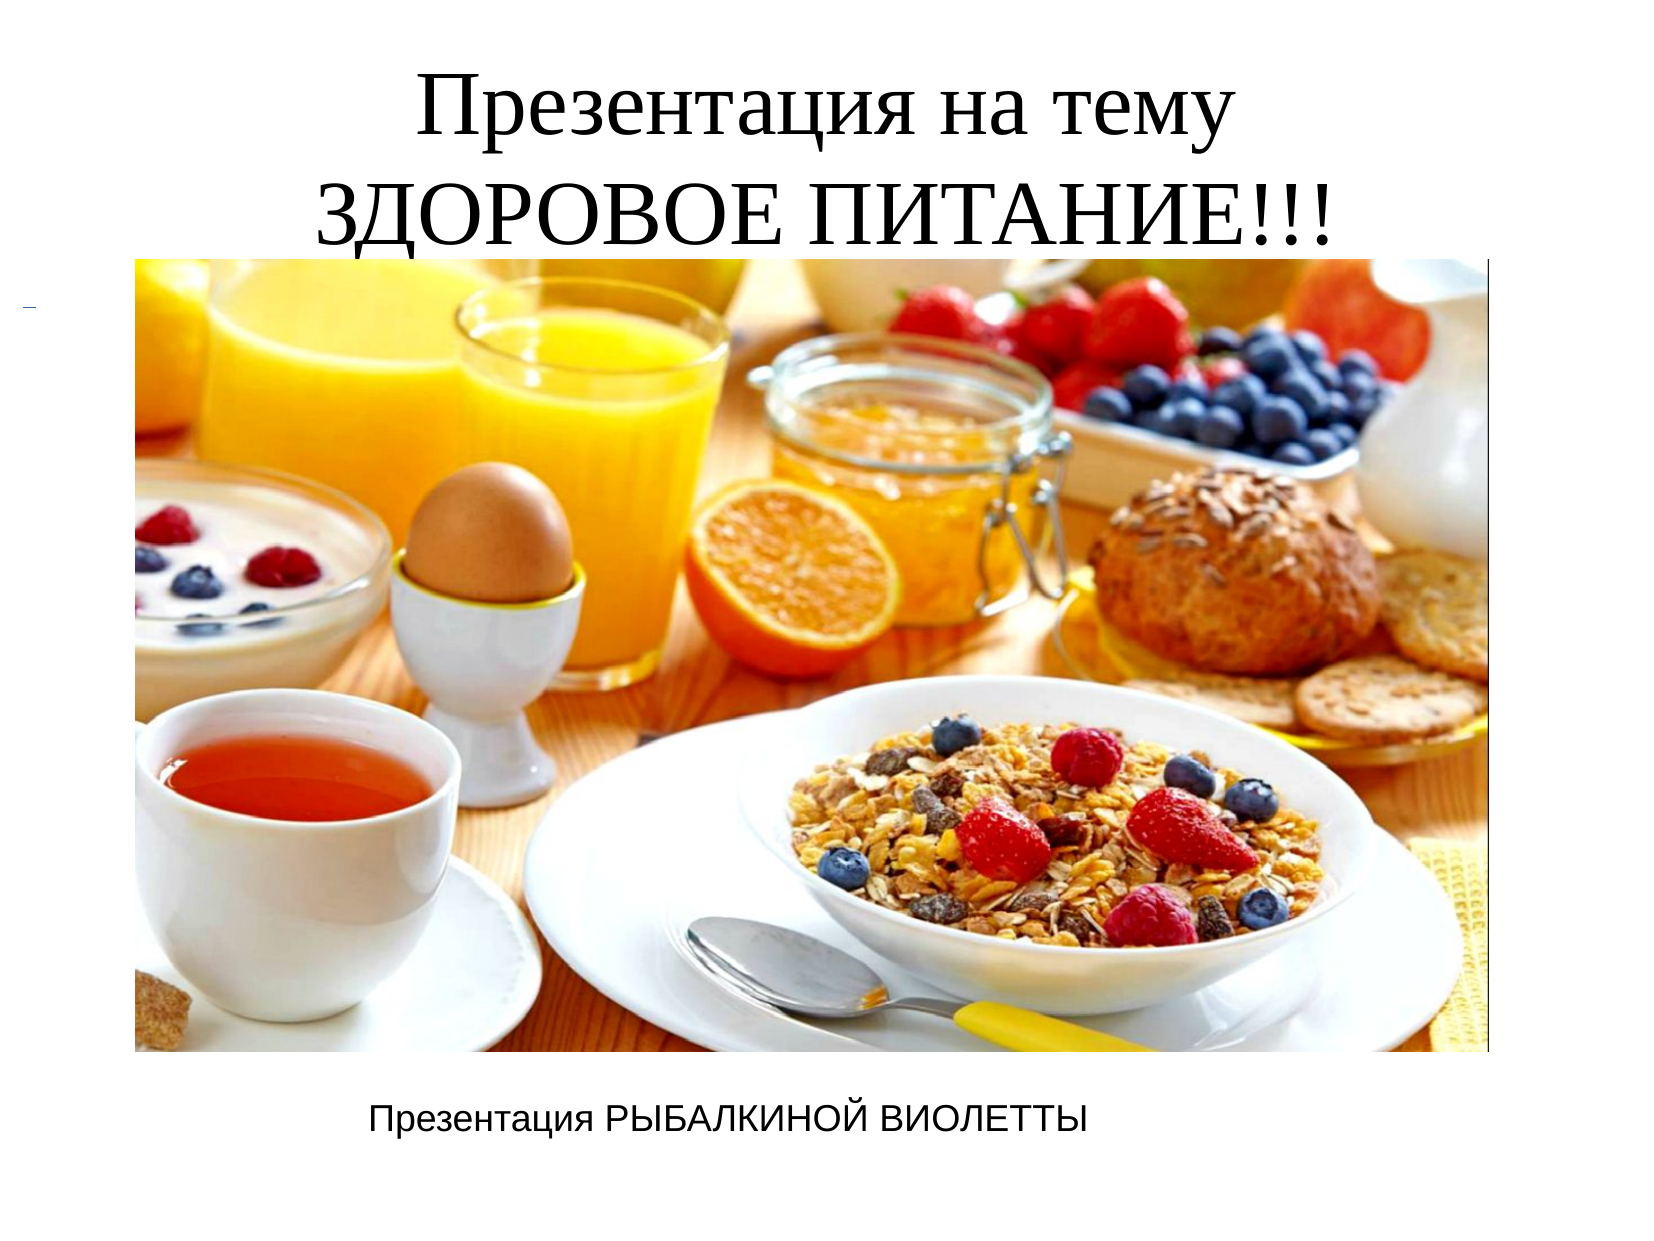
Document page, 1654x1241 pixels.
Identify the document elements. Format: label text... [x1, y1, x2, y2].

text_box Презентация РЫБАЛКИНОЙ ВИОЛЕТТЫ [353, 1086, 1104, 1147]
picture [135, 259, 1489, 1052]
title Презентация на тему ЗДОРОВОЕ ПИТАНИЕ!!! [82, 49, 1571, 257]
